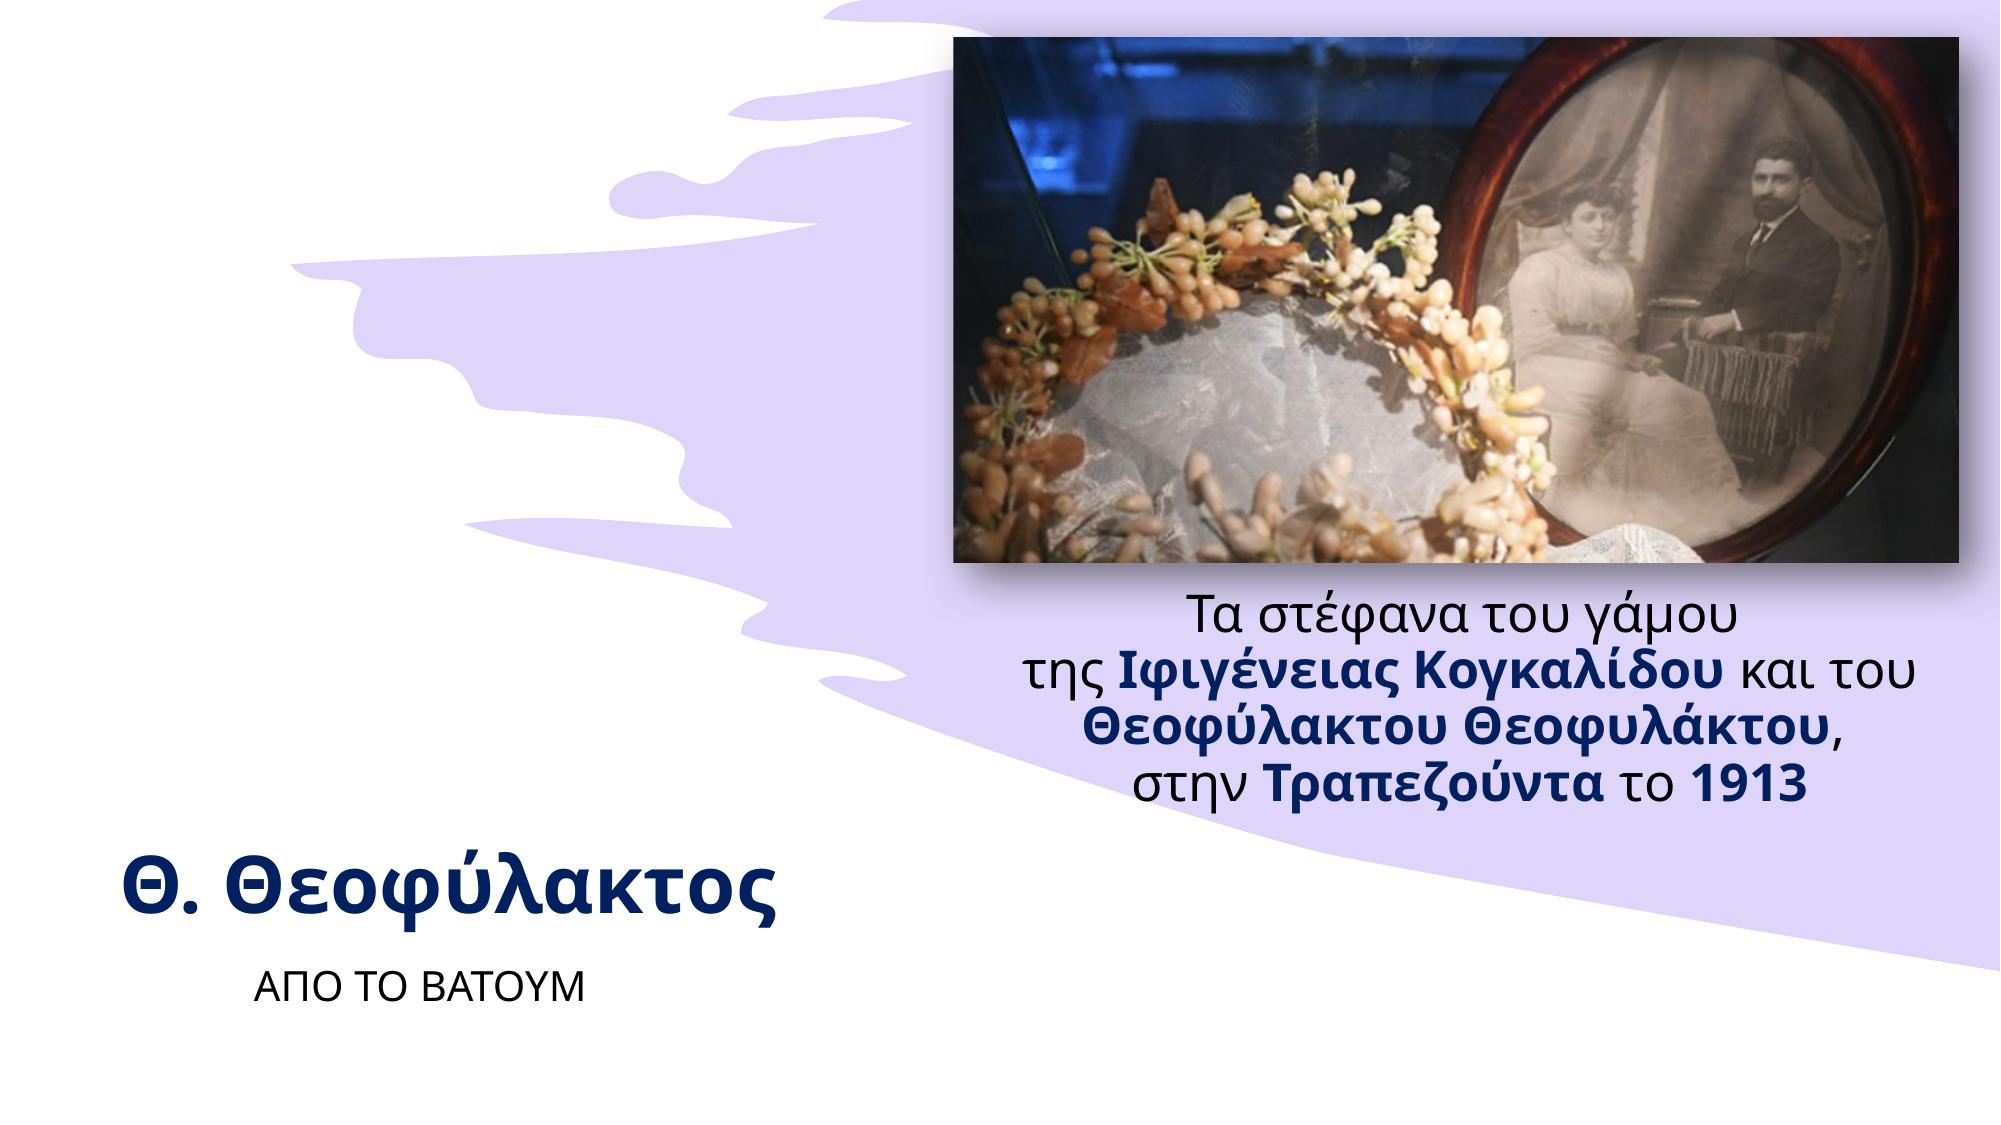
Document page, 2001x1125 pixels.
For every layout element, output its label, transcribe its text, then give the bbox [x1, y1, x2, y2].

text_box Απο το βατουμ [147, 951, 693, 1059]
text_box Τα στέφανα του γάμου της Ιφιγένειας Κογκαλίδου και του Θεοφύλακτου Θεοφυλάκτου, στην Τραπεζούντα το 1913 [940, 580, 2000, 838]
text_box Θ. Θεοφύλακτος [104, 837, 843, 1006]
picture [953, 37, 1959, 563]
